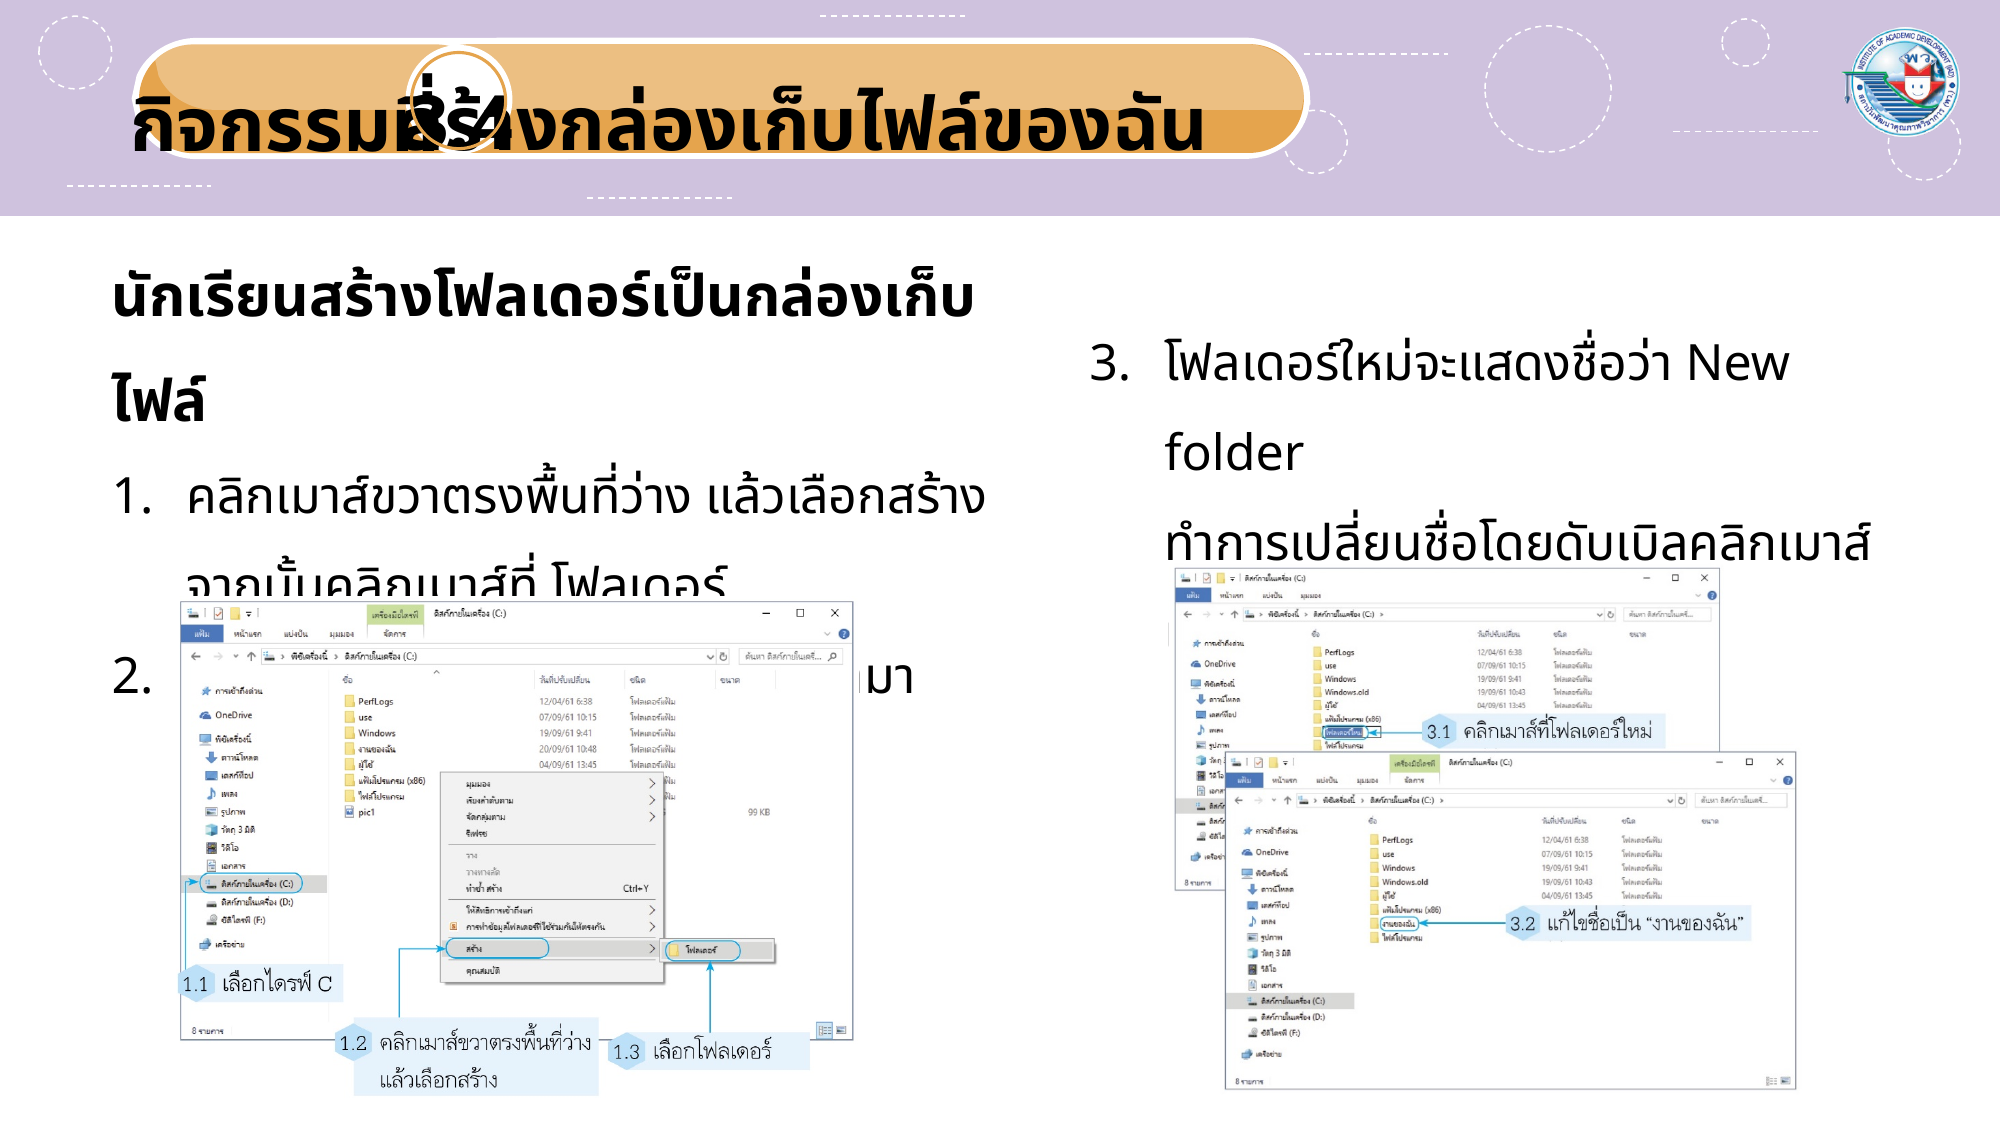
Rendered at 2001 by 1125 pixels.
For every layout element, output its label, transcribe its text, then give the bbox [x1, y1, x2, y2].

picture [1840, 27, 1960, 137]
text_box [1484, 24, 1613, 153]
text_box [0, 0, 2000, 217]
text_box [410, 51, 507, 150]
text_box [1224, 42, 1306, 111]
text_box [37, 15, 113, 90]
picture [1168, 563, 1802, 1095]
text_box โฟลเดอร์ใหม่จะแสดงชื่อว่า New folder ทำการเปลี่ยนชื่อโดยดับเบิลคลิกเมาส์ เข้าไปที่โฟลเดอร์ใหม่ แล้วแก้ไขชื่อ [1074, 293, 1930, 668]
text_box สร้างกล่องเก็บไฟล์ของฉัน [385, 23, 1224, 174]
text_box นักเรียนสร้างโฟลเดอร์เป็นกล่องเก็บไฟล์ คลิกเมาส์ขวาตรงพื้นที่ว่าง แล้วเลือกสร้าง จากนั้นคลิกเมาส์ที่ โฟลเดอร์ โปรแกรมจะแสดงโฟลเดอร์ใหม่ออกมา [96, 216, 1024, 711]
text_box [1721, 17, 1771, 67]
text_box [1283, 109, 1349, 175]
text_box 3.4 [391, 21, 529, 172]
picture [176, 596, 860, 1101]
text_box กิจกรรมที่ [115, 24, 455, 175]
text_box [1887, 134, 1962, 181]
text_box [1224, 103, 1305, 154]
